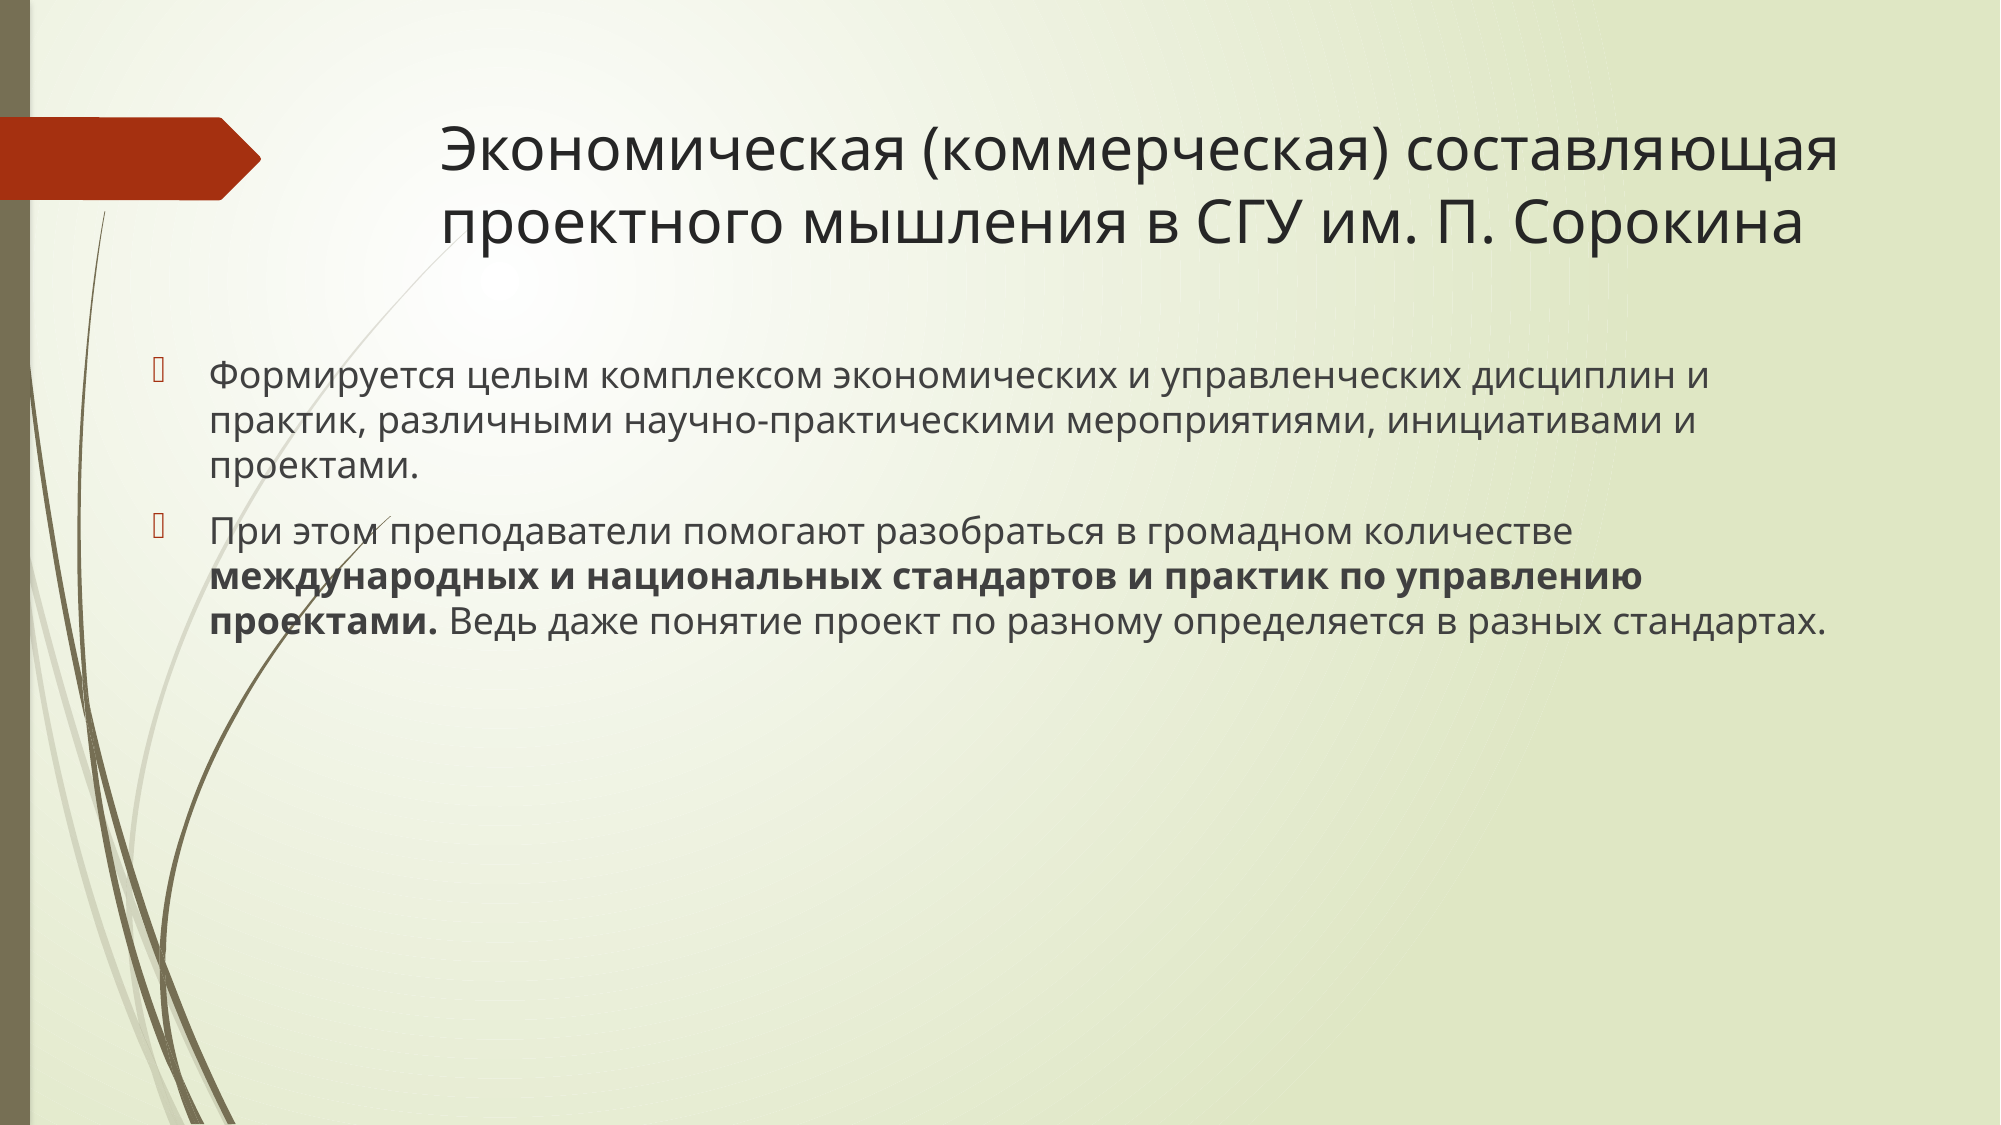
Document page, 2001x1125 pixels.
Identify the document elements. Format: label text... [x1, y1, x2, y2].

list Формируется целым комплексом экономических и управленческих дисциплин и практик, различными научно-практическими мероприятиями, инициативами и проектами. При этом преподаватели помогают разобраться в громадном количестве международных и национальных стандартов и практик по управлению проектами. Ведь даже понятие проект по разному определяется в разных стандартах. [137, 343, 1863, 1125]
title Экономическая (коммерческая) составляющая проектного мышления в СГУ им. П. Сорокина [425, 102, 1888, 313]
